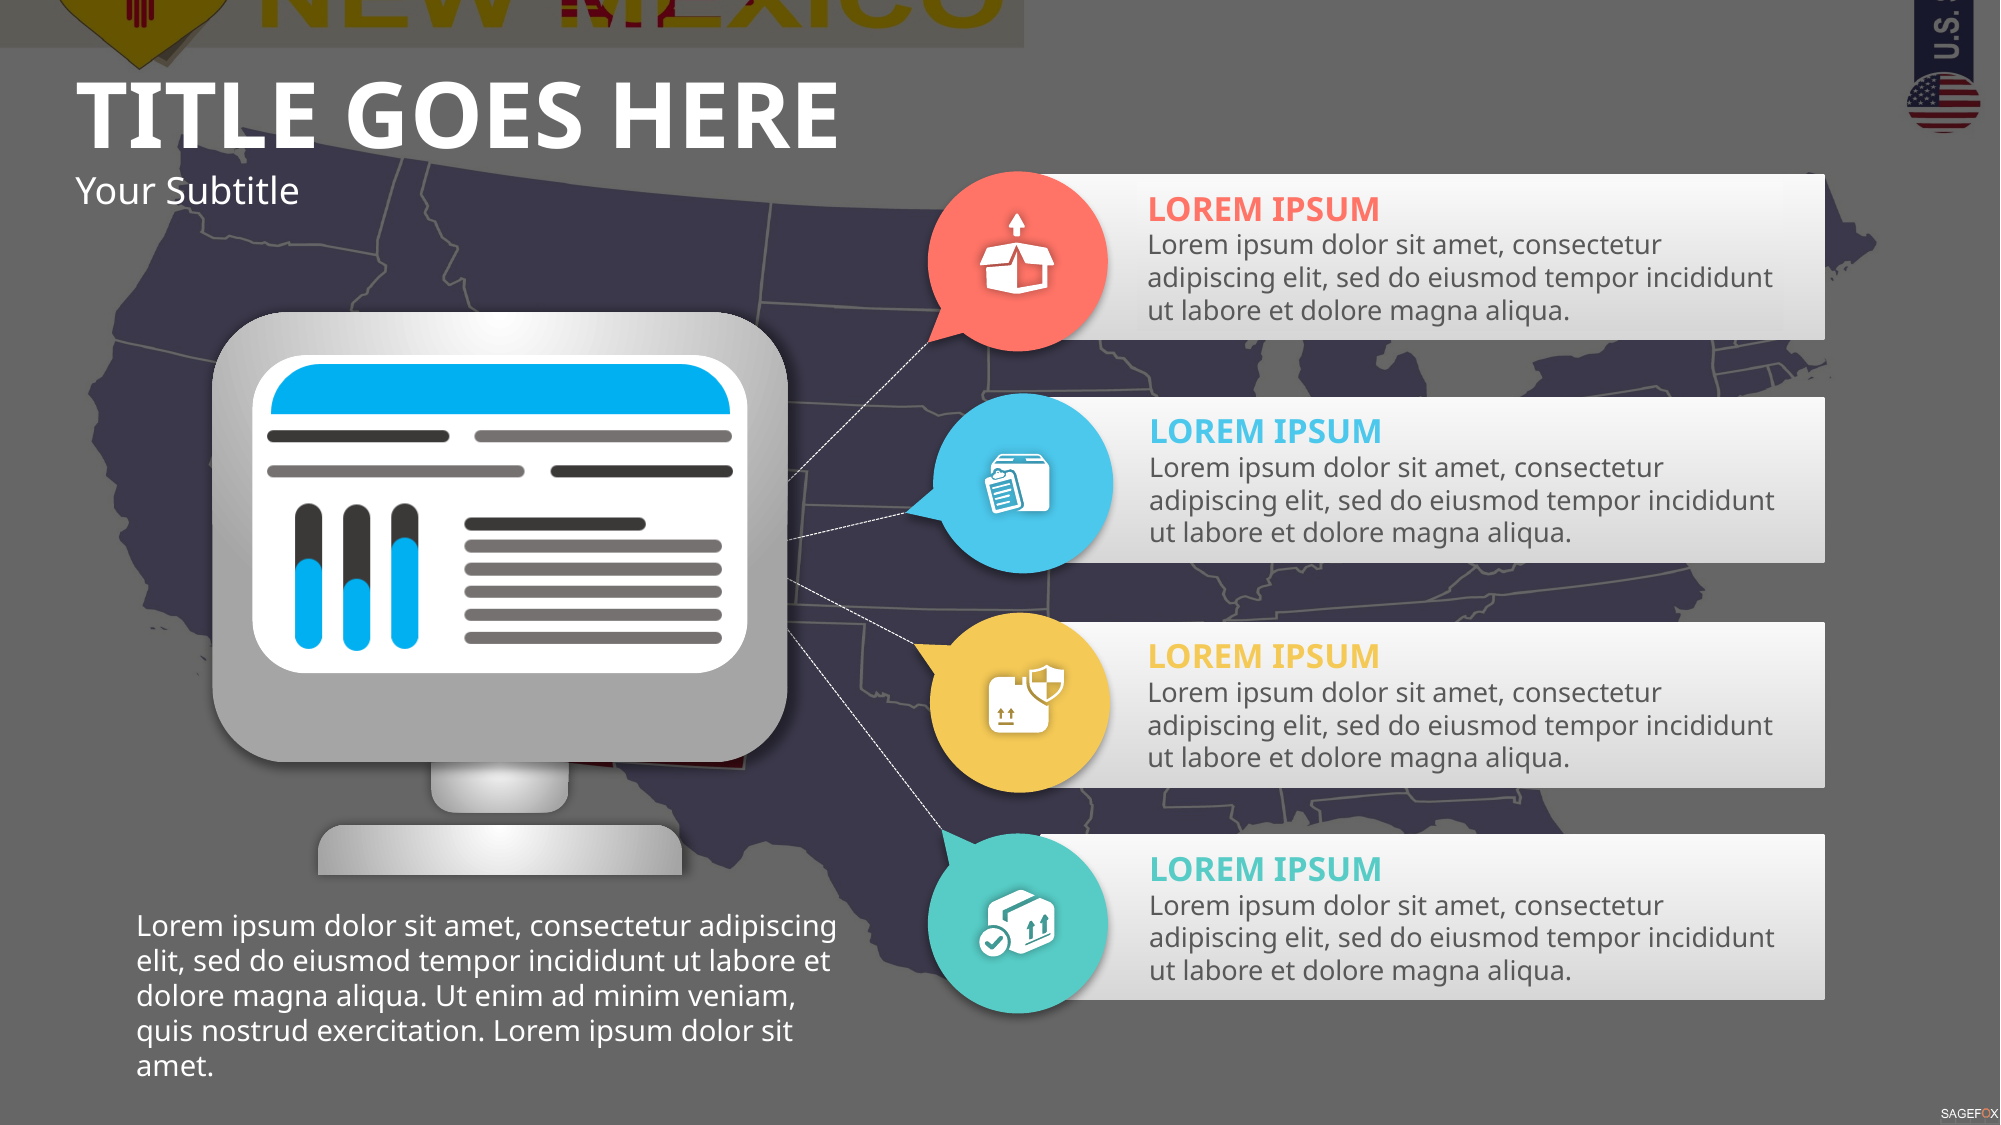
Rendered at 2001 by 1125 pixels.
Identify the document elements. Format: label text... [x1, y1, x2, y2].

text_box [785, 626, 942, 830]
text_box [984, 453, 1040, 514]
text_box [906, 393, 1066, 574]
text_box [988, 889, 1040, 954]
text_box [785, 577, 914, 626]
picture [0, 0, 2001, 1125]
text_box [1029, 668, 1038, 697]
text_box [927, 171, 1062, 352]
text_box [1038, 174, 1825, 340]
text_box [768, 512, 906, 545]
text_box [979, 928, 1008, 957]
text_box [430, 779, 570, 814]
text_box TITLE GOES HERE Your Subtitle [60, 49, 1036, 220]
text_box [986, 251, 1038, 294]
text_box [211, 311, 789, 764]
text_box [927, 829, 1066, 1014]
text_box Lorem ipsum dolor sit amet, consectetur adipiscing elit, sed do eiusmod tempor incididunt ut labore et dolore magna aliqua. Ut enim ad minim veniam, quis nostrud exercitation. Lorem ipsum dolor sit amet. [121, 900, 854, 1105]
text_box [251, 354, 749, 675]
text_box [942, 612, 1060, 793]
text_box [1038, 622, 1825, 788]
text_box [1040, 397, 1825, 563]
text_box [776, 342, 928, 494]
text_box [1008, 213, 1025, 237]
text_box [1040, 834, 1825, 1000]
text_box [988, 676, 1038, 733]
text_box [316, 823, 684, 876]
text_box [979, 242, 1038, 266]
